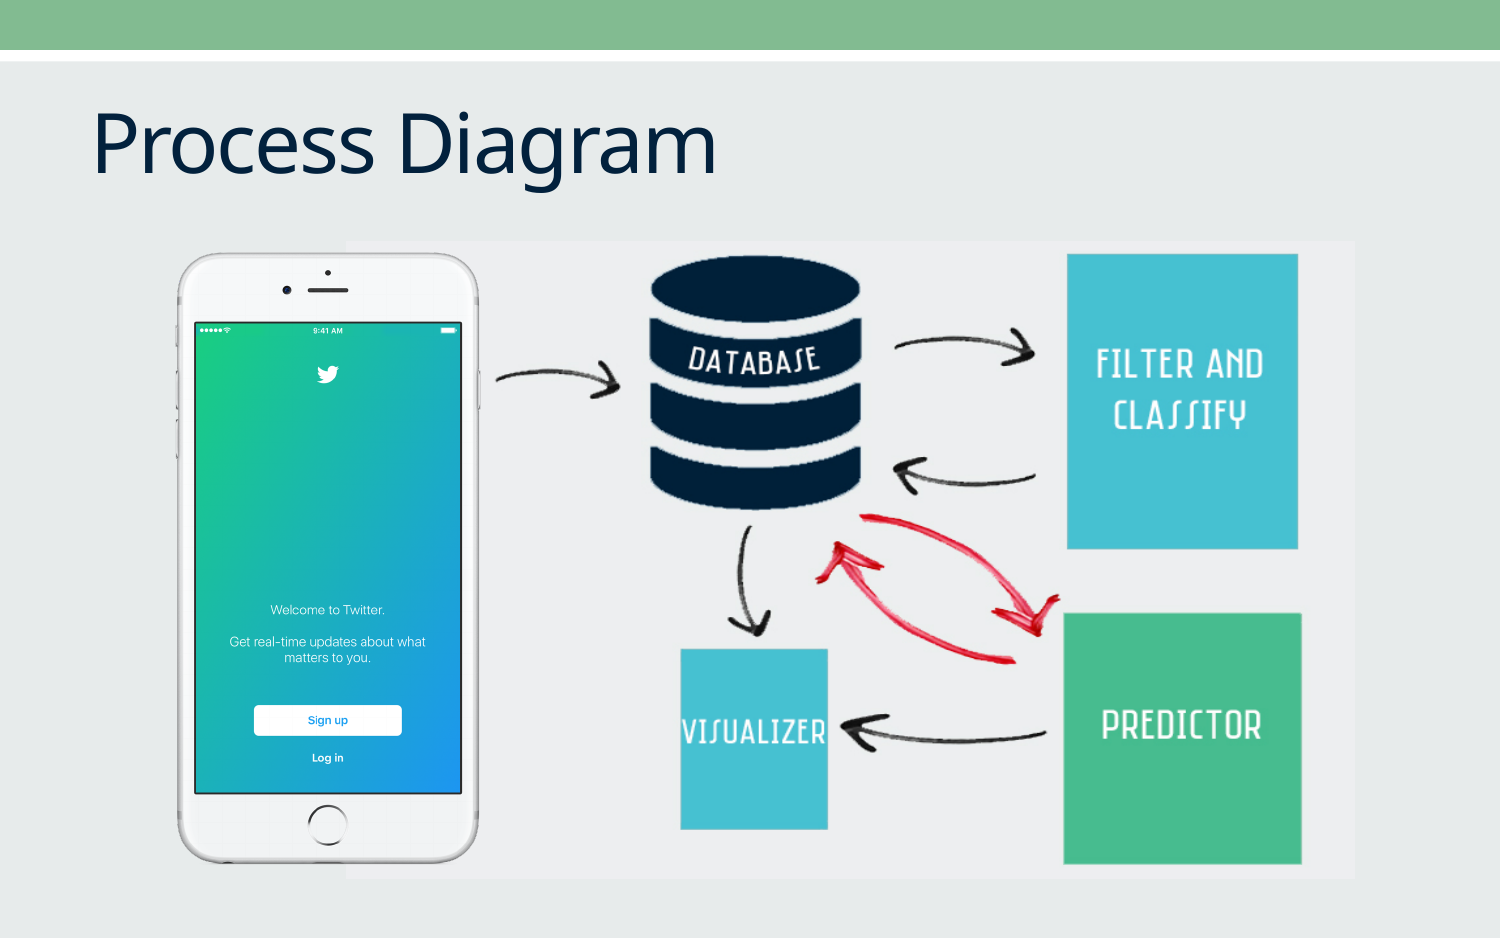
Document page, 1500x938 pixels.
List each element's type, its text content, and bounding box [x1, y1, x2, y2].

picture [175, 252, 481, 865]
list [345, 240, 1356, 879]
title Process Diagram [75, 72, 1425, 209]
